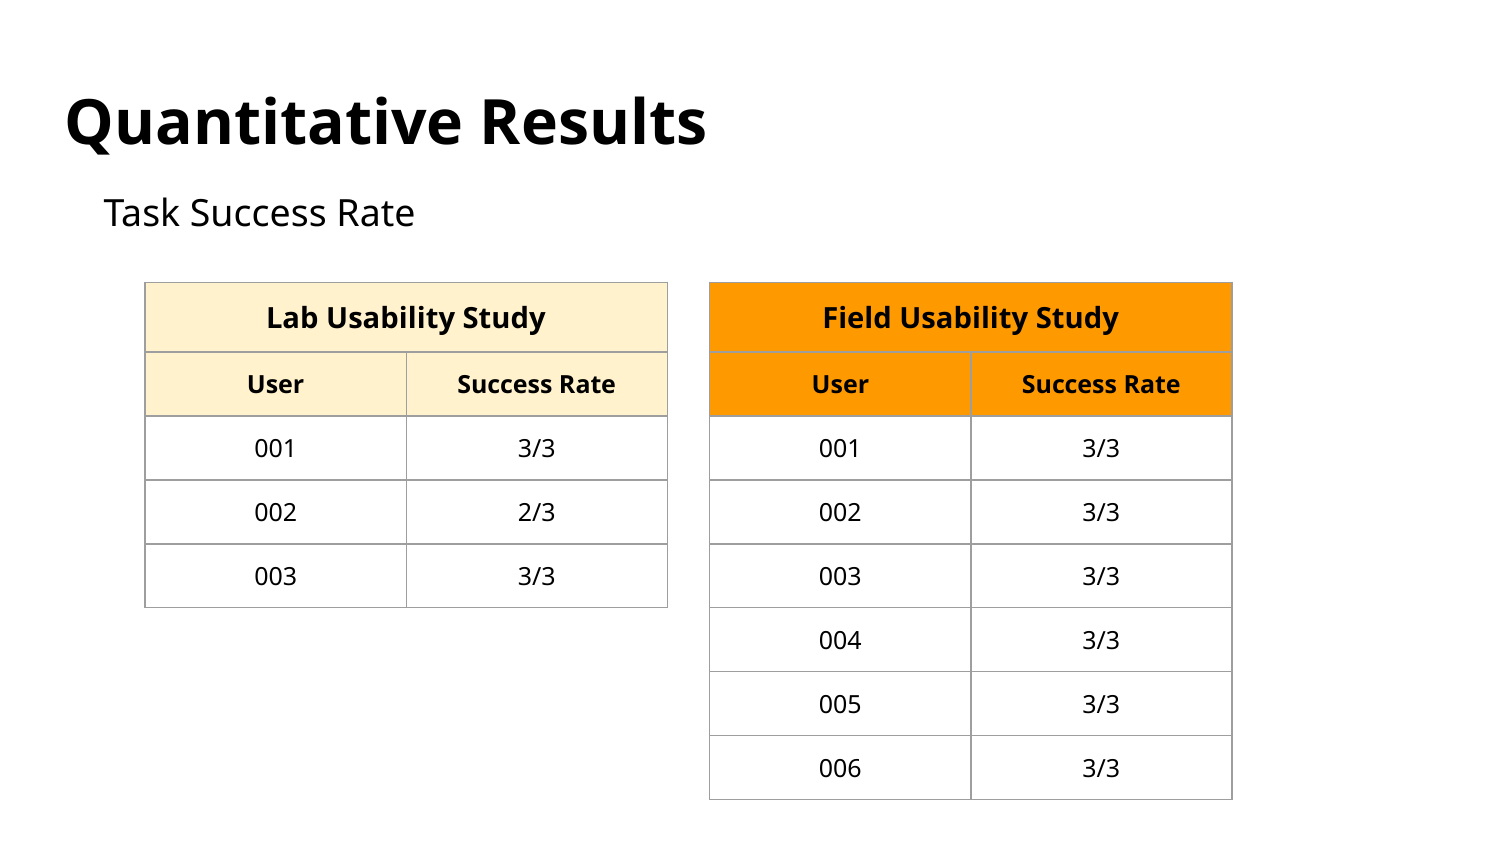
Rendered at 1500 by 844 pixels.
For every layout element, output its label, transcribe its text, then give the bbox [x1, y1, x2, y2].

table_cell 005 [710, 672, 970, 735]
table_cell 2/3 [407, 481, 667, 543]
table_cell 002 [146, 481, 406, 543]
table_cell 3/3 [407, 417, 667, 479]
table_cell 003 [710, 545, 970, 607]
table_cell Success Rate [407, 353, 667, 415]
table_header Field Usability Study [710, 283, 1231, 351]
table_header Lab Usability Study [146, 283, 667, 351]
table_cell 002 [710, 481, 970, 543]
table_cell 3/3 [972, 545, 1231, 607]
table_cell Success Rate [972, 353, 1231, 415]
table_cell 3/3 [407, 545, 667, 607]
text_box [1216, 442, 1500, 579]
table_cell 006 [710, 736, 970, 799]
table_cell 001 [146, 417, 406, 479]
table_cell 3/3 [972, 608, 1231, 671]
table_cell 3/3 [972, 672, 1231, 735]
table_cell 003 [146, 545, 406, 607]
list Task Success Rate [51, 166, 517, 243]
table_cell 3/3 [972, 736, 1231, 799]
table_cell 004 [710, 608, 970, 671]
table_cell 001 [710, 417, 970, 479]
table_cell 3/3 [972, 481, 1216, 543]
table_cell User [710, 353, 970, 415]
title Quantitative Results [49, 67, 1448, 173]
table_cell User [146, 353, 406, 415]
table_cell 3/3 [972, 417, 1231, 479]
